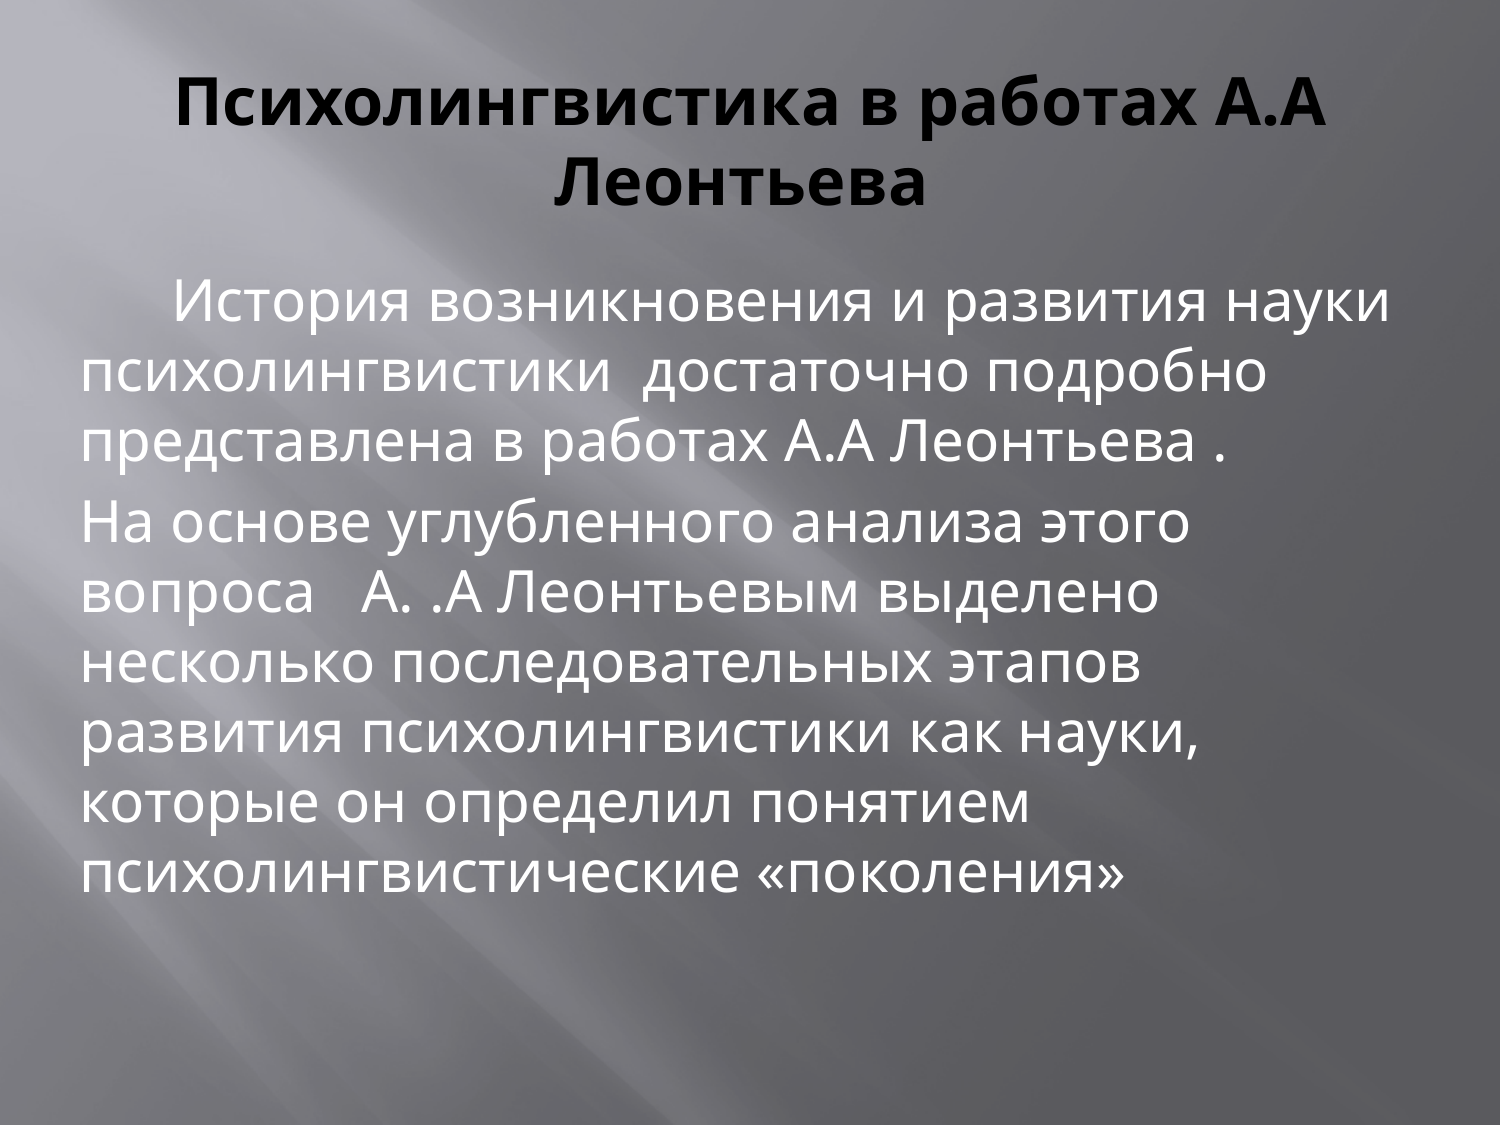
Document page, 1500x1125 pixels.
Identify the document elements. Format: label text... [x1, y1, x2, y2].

list История возникновения и развития науки психолингвистики достаточно подробно представлена в работах А.А Леонтьева . На основе углубленного анализа этого вопроса А. .А Леонтьевым выделено несколько последовательных этапов развития психолингвистики как науки, которые он определил понятием психолингвистические «поколения» [64, 255, 1415, 998]
title Психолингвистика в работах А.А Леонтьева [75, 45, 1425, 233]
